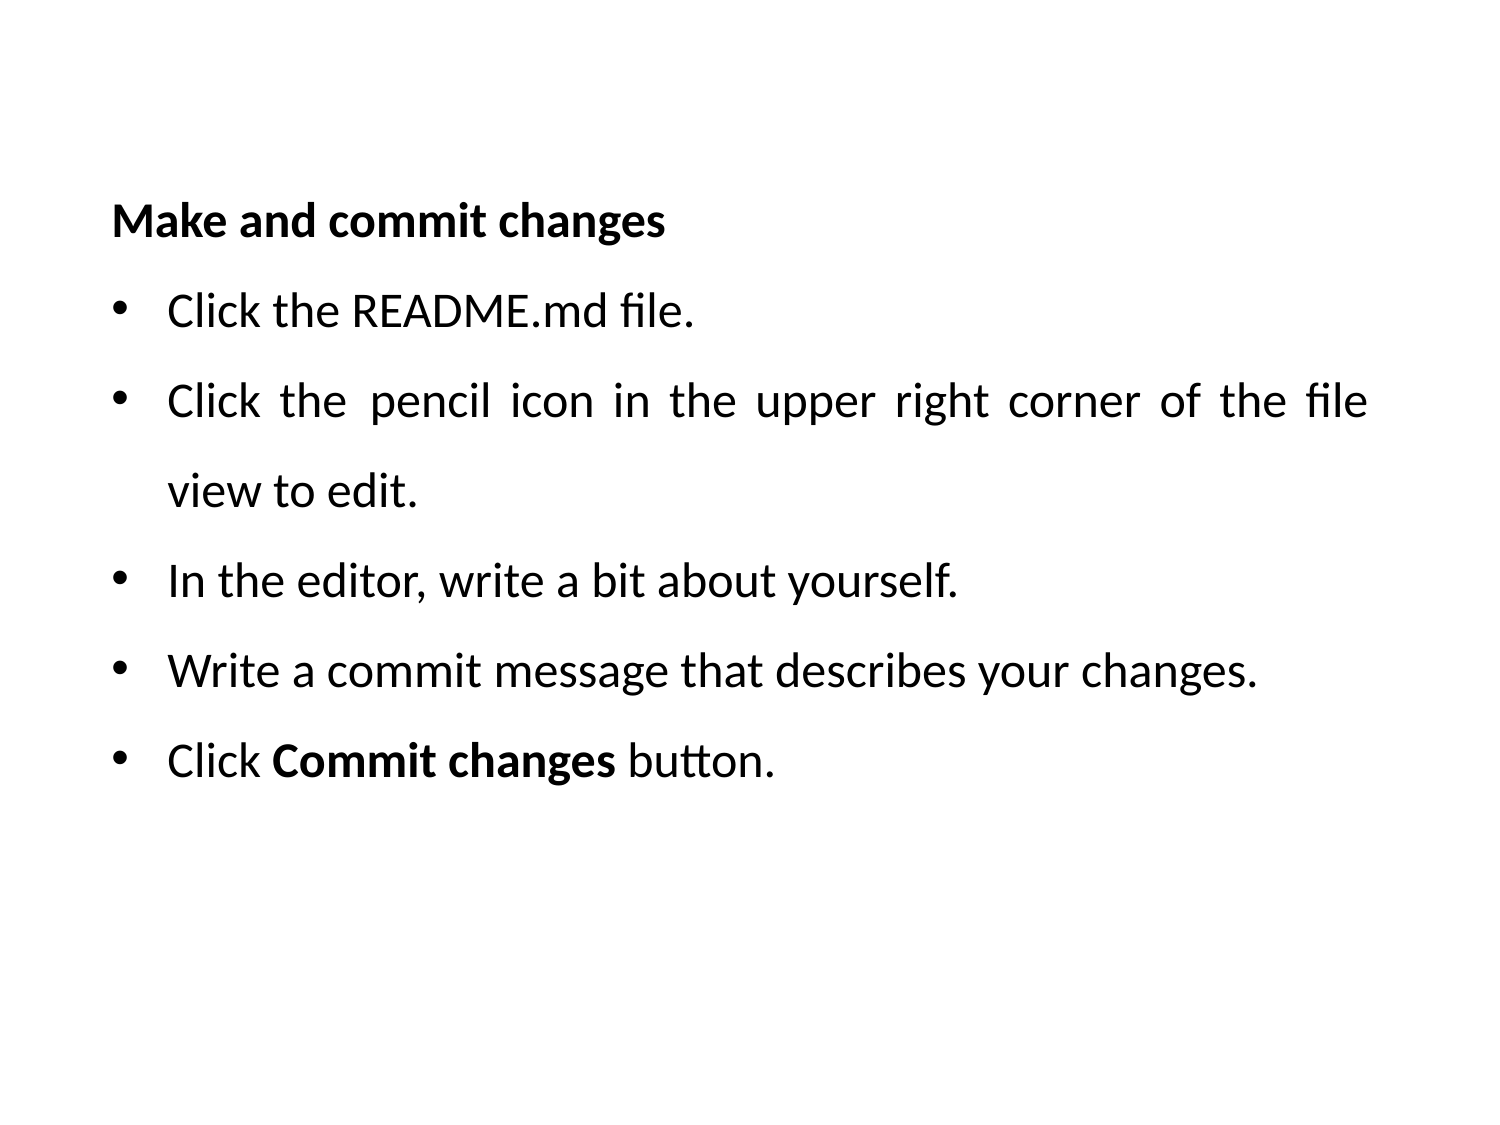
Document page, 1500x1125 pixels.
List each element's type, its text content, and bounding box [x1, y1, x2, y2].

text_box Make and commit changes Click the README.md file. Click the pencil icon in the upper right corner of the file view to edit. In the editor, write a bit about yourself. Write a commit message that describes your changes. Click Commit changes button. [96, 149, 1385, 840]
